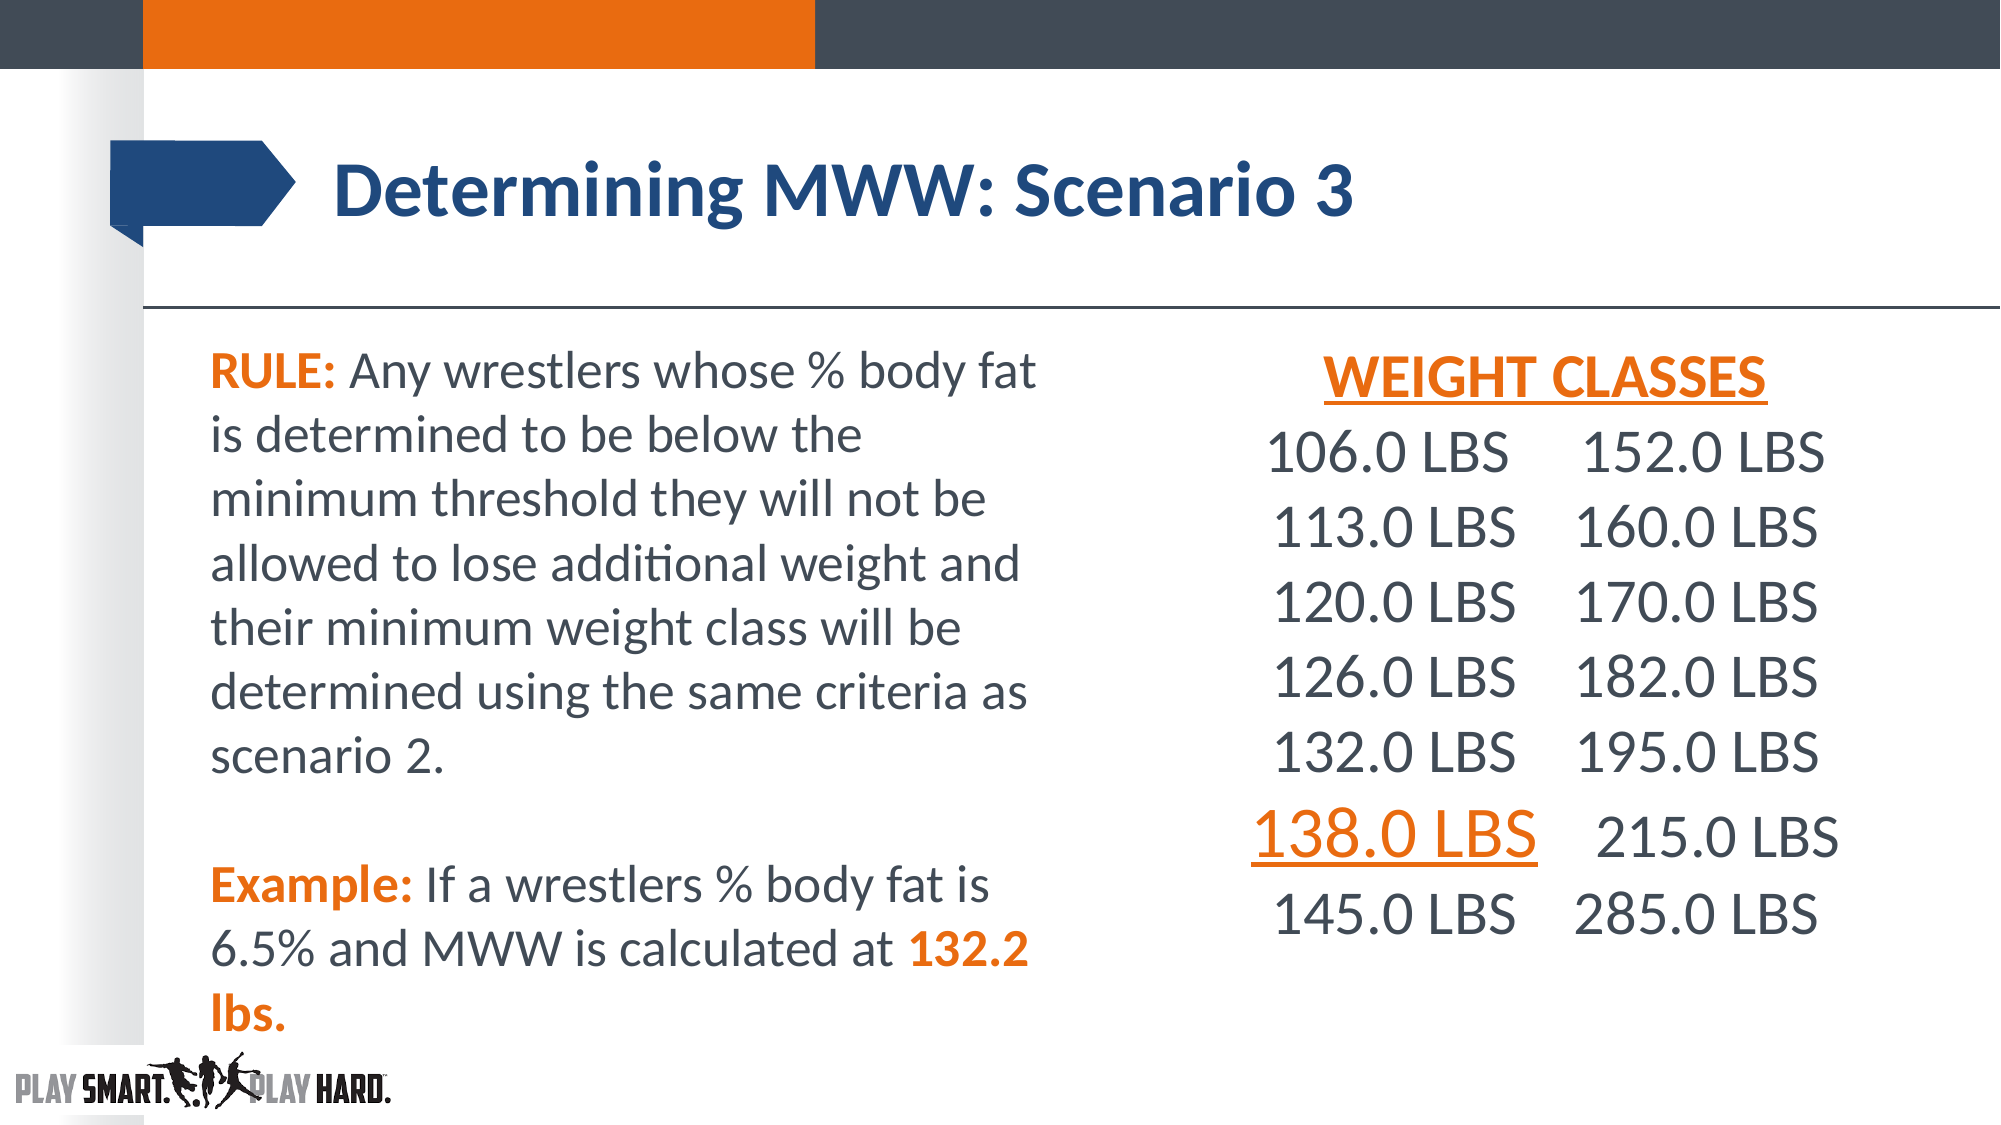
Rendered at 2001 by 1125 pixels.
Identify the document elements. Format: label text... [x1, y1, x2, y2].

list WEIGHT CLASSES 106.0 LBS 152.0 LBS 113.0 LBS 160.0 LBS 120.0 LBS 170.0 LBS 126.0 LBS 182.0 LBS 132.0 LBS 195.0 LBS 138.0 LBS 215.0 LBS 145.0 LBS 285.0 LBS [1089, 319, 1973, 1063]
picture [12, 1045, 393, 1115]
list RULE: Any wrestlers whose % body fat is determined to be below the minimum threshold they will not be allowed to lose additional weight and their minimum weight class will be determined using the same criteria as scenario 2. Example: If a wrestlers % body fat is 6.5% and MWW is calculated at 132.2 lbs. [173, 319, 1057, 1063]
title Determining MWW: Scenario 3 [318, 86, 1964, 284]
